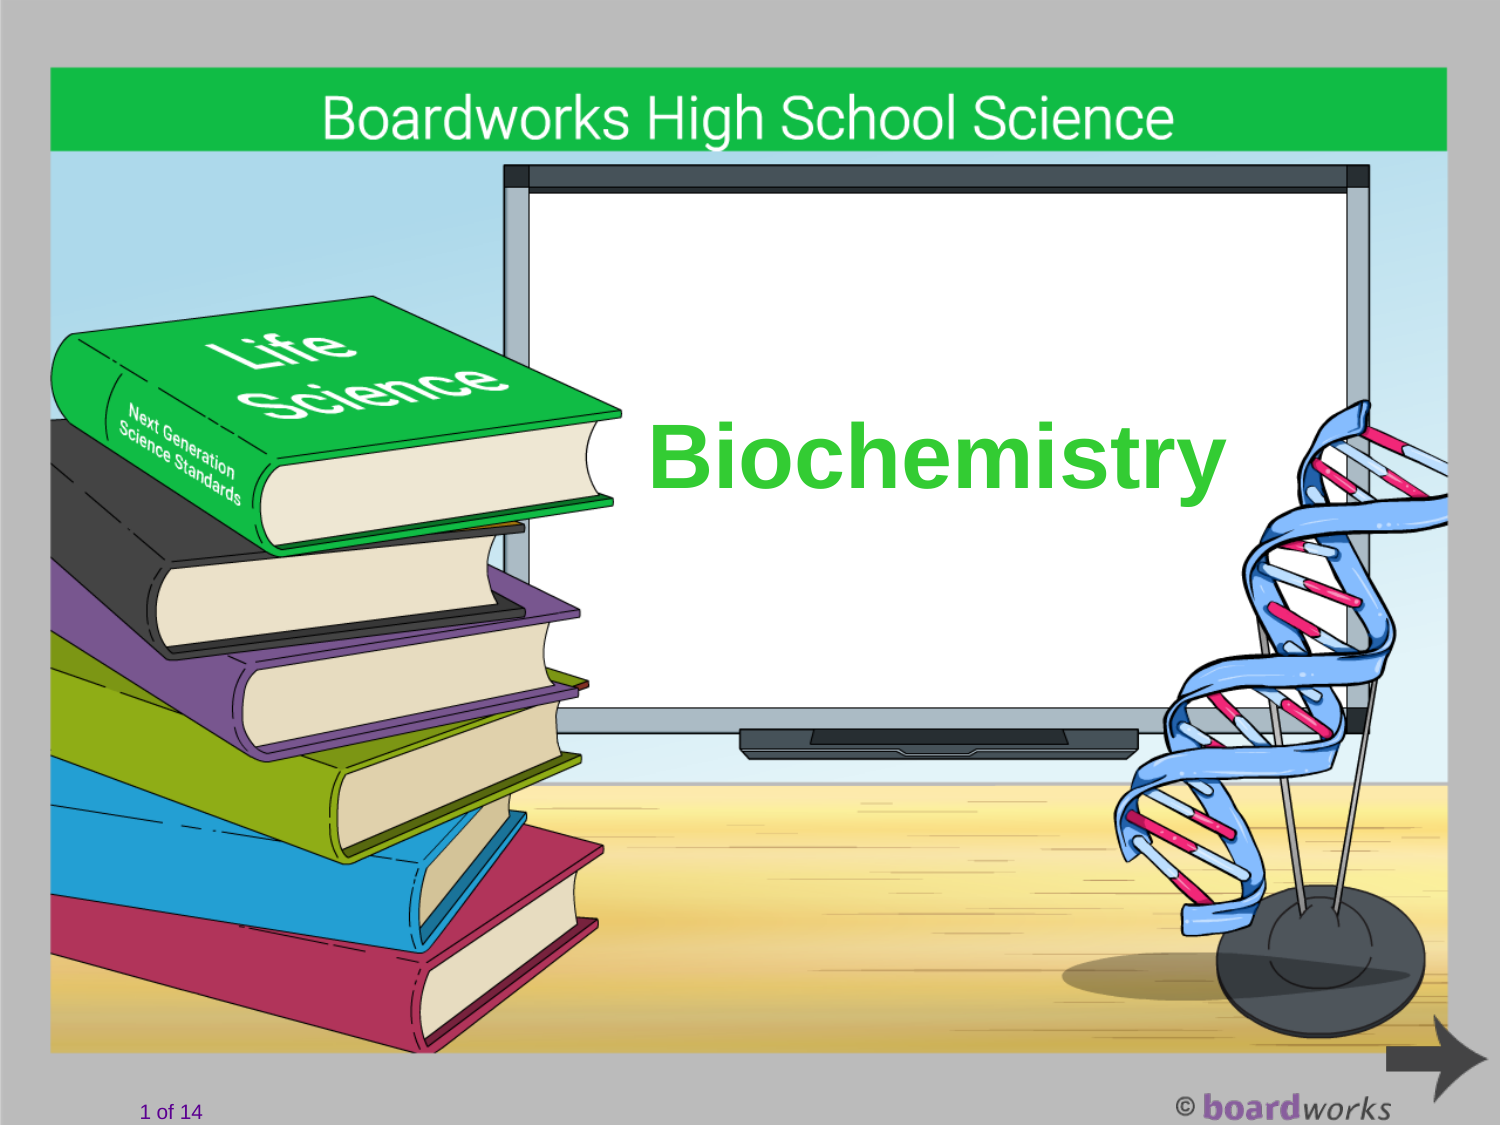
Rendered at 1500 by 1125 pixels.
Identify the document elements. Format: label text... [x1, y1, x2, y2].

picture [0, 0, 1500, 1125]
title Biochemistry [528, 194, 1348, 709]
